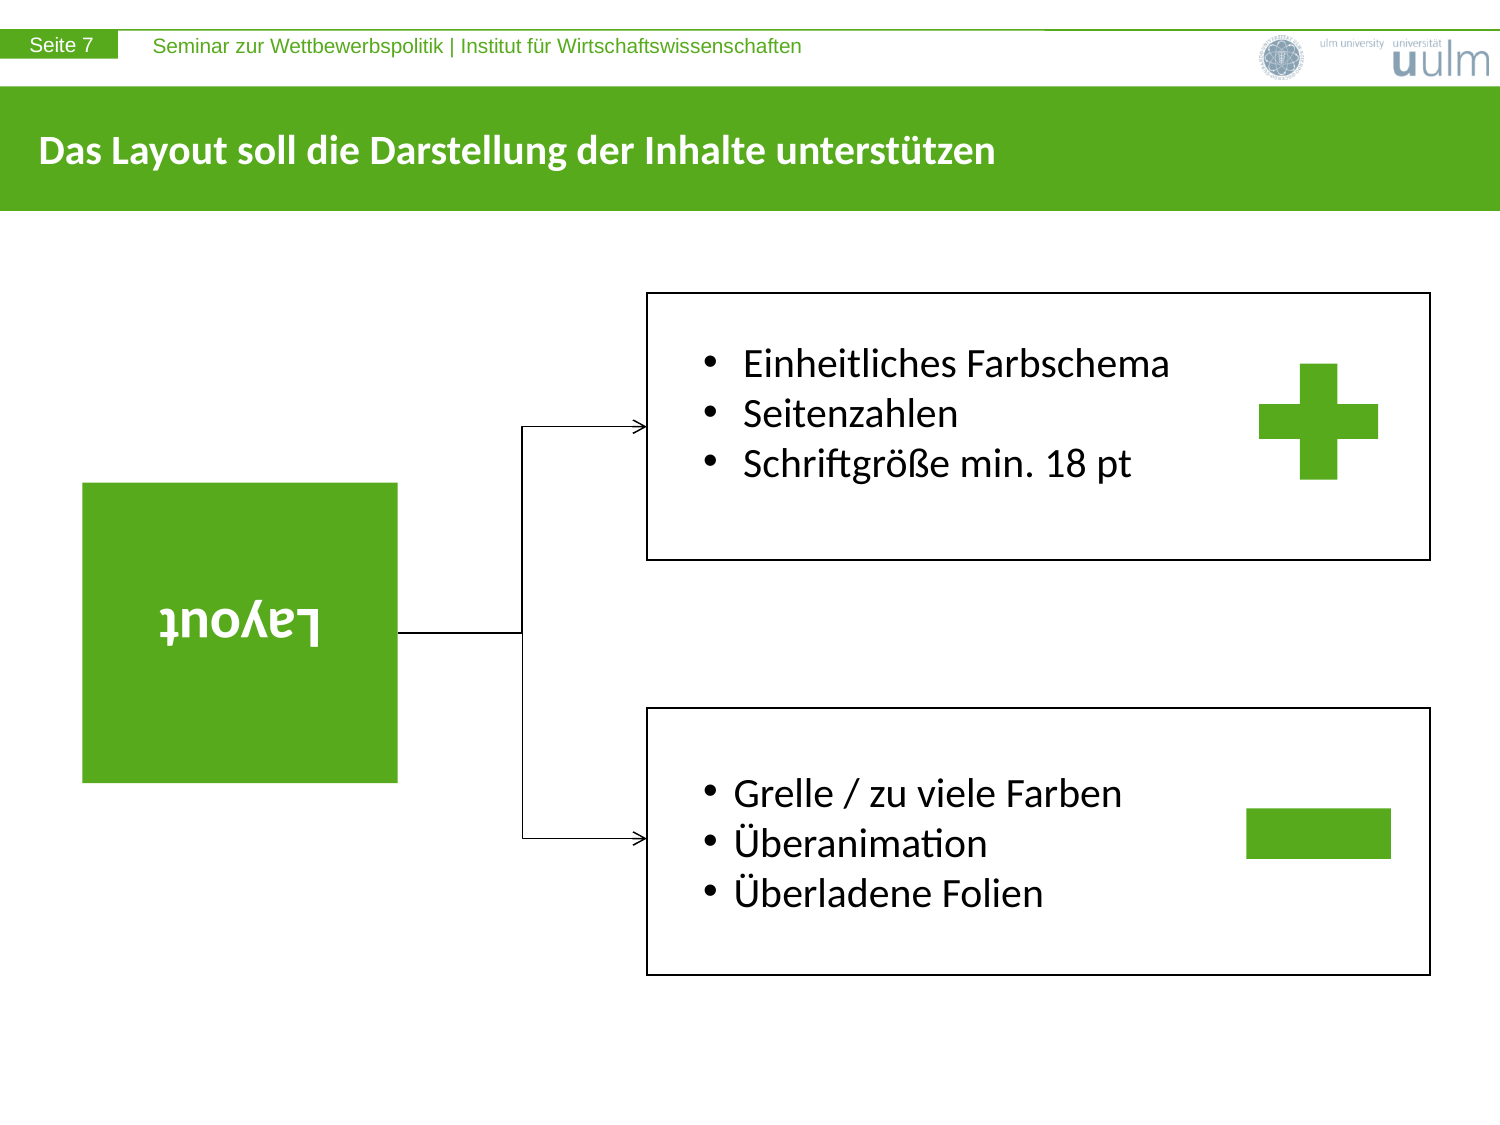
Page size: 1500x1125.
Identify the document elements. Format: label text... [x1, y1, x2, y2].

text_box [397, 426, 648, 632]
text_box Einheitliches Farbschema Seitenzahlen Schriftgröße min. 18 pt [703, 335, 1395, 486]
picture [1259, 35, 1489, 80]
text_box Grelle / zu viele Farben Überanimation Überladene Folien [703, 765, 1395, 916]
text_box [397, 632, 648, 839]
text_box Layout [82, 482, 392, 784]
text_box [646, 707, 1430, 975]
title Das Layout soll die Darstellung der Inhalte unterstützen [23, 93, 1500, 202]
text_box [646, 292, 1430, 561]
